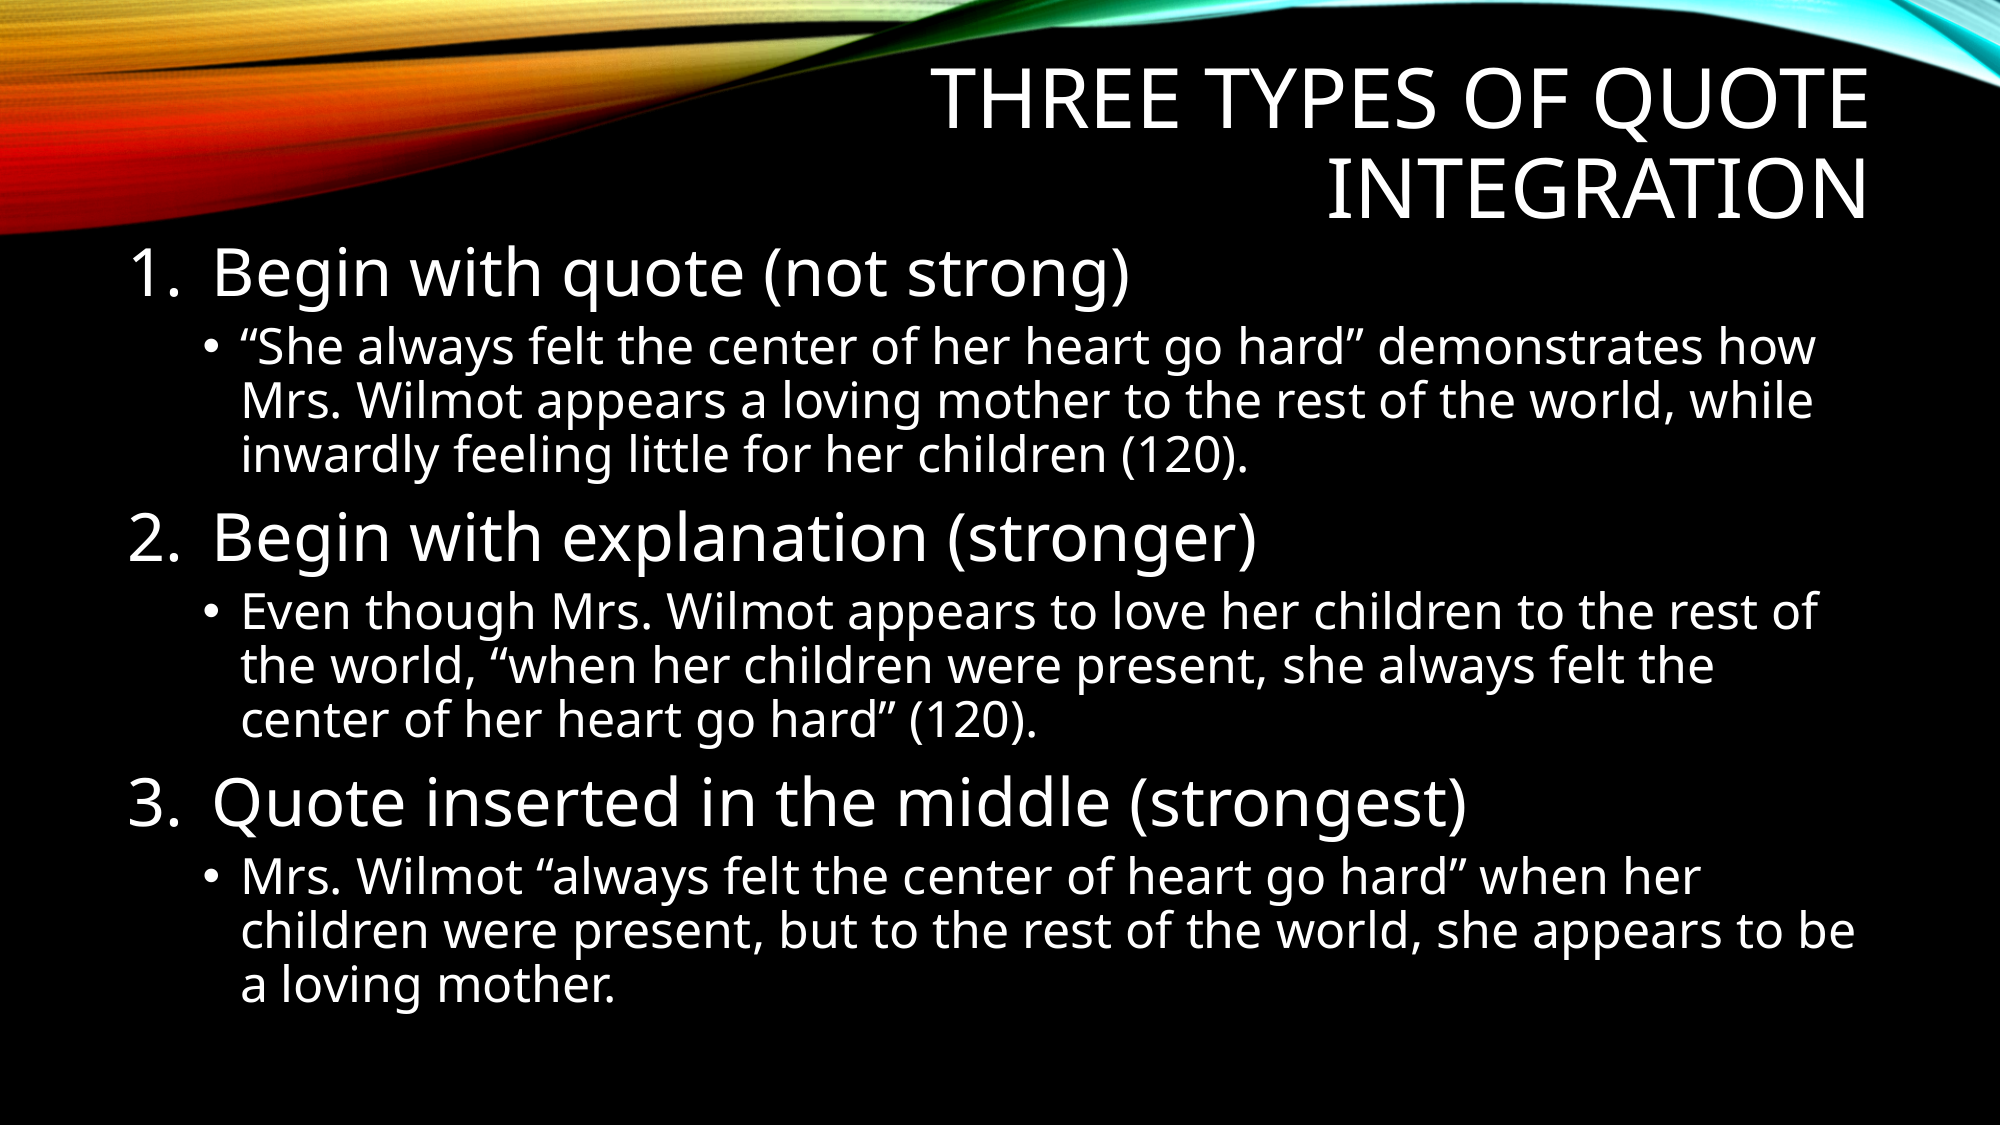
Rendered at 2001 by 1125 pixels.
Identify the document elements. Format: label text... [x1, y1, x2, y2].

picture [0, 0, 2000, 237]
title Three types of quote integration [474, 24, 1888, 231]
list Begin with quote (not strong) “She always felt the center of her heart go hard” demonstrates how Mrs. Wilmot appears a loving mother to the rest of the world, while inwardly feeling little for her children (120). Begin with explanation (stronger) Even though Mrs. Wilmot appears to love her children to the rest of the world, “when her children were present, she always felt the center of her heart go hard” (120). Quote inserted in the middle (strongest) Mrs. Wilmot “always felt the center of heart go hard” when her children were present, but to the rest of the world, she appears to be a loving mother. [112, 231, 1888, 1100]
